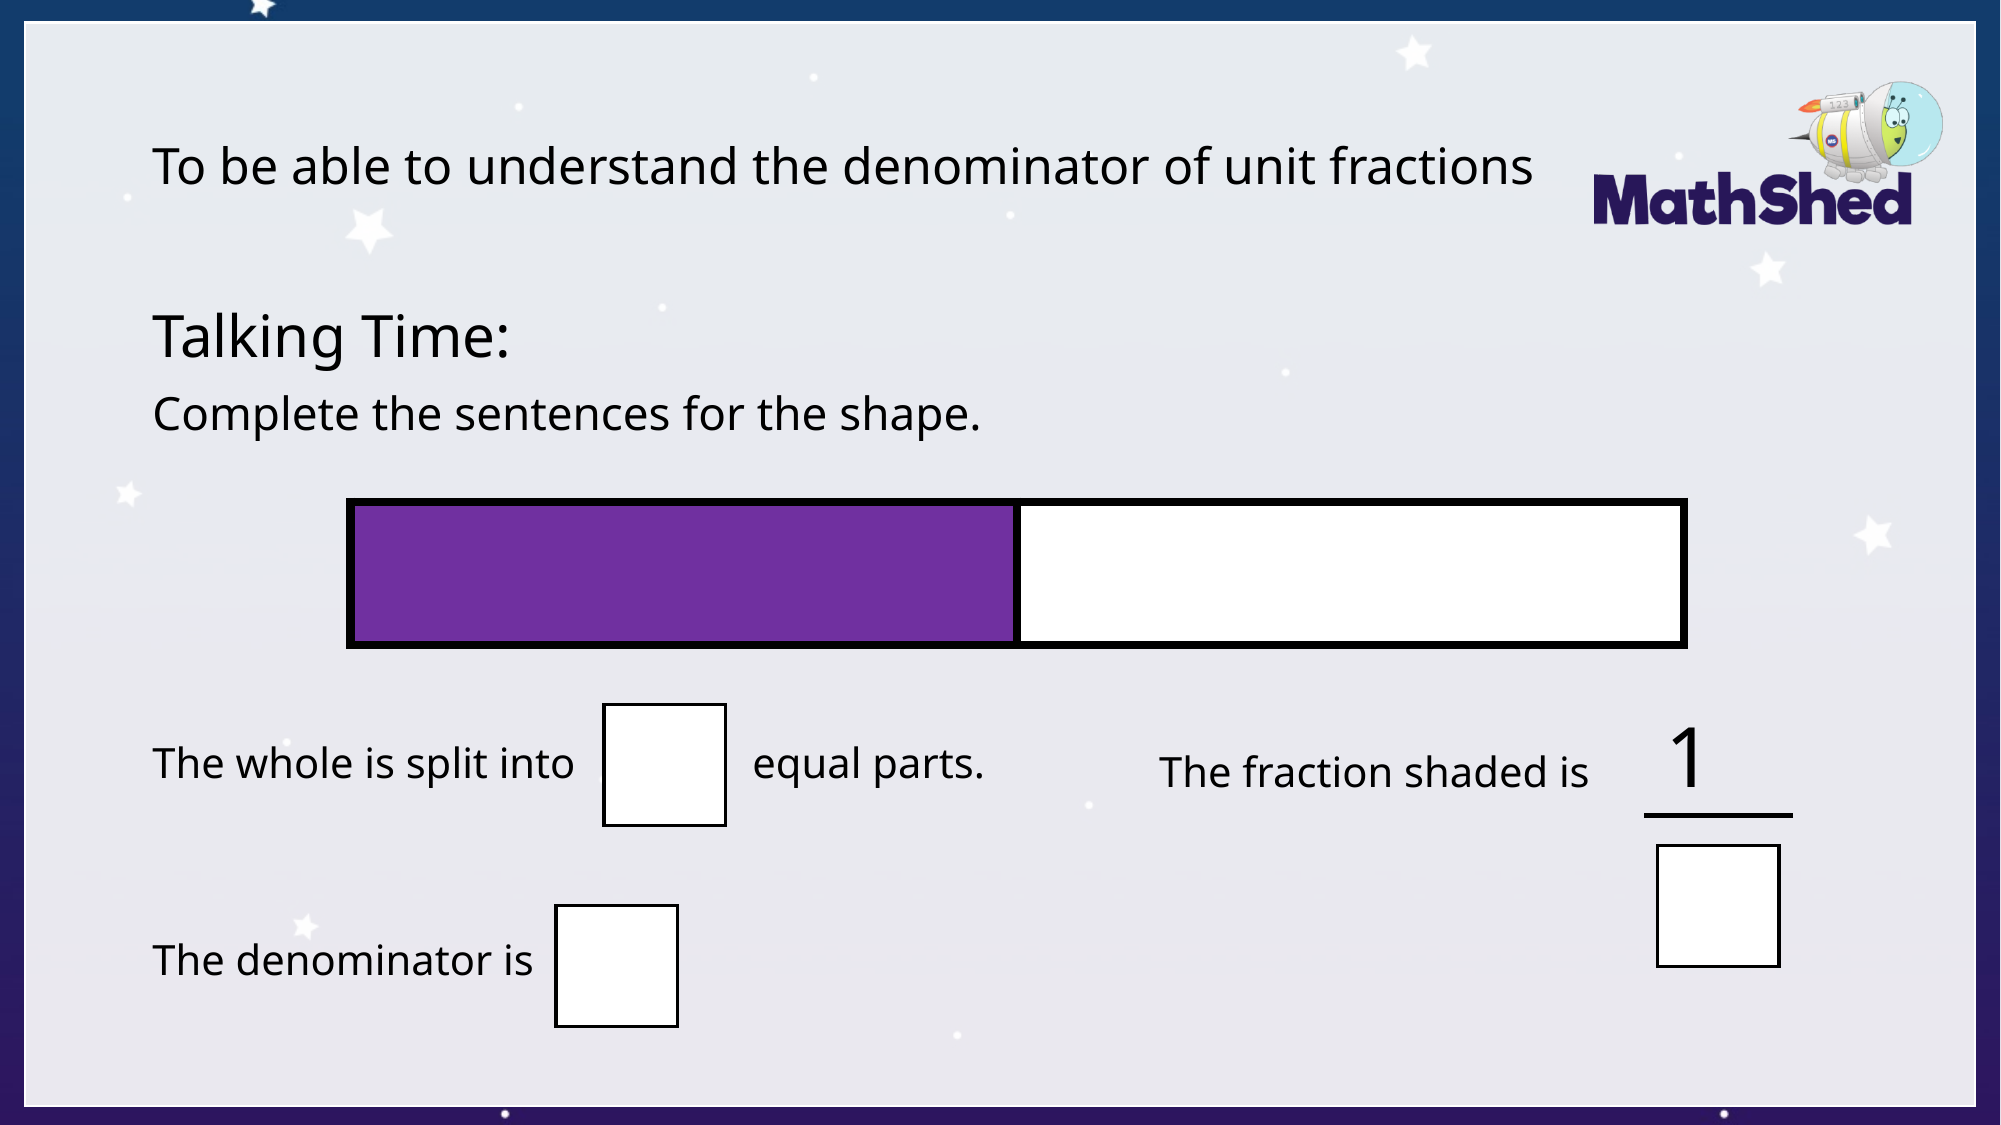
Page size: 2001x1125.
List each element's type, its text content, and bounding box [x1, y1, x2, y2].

title To be able to understand the denominator of unit fractions [137, 59, 1578, 278]
table_header [1021, 506, 1680, 641]
list Talking Time: Complete the sentences for the shape. The whole is split into equal parts. The denominator is [137, 299, 1863, 1066]
text_box The fraction shaded is 1 [1144, 696, 1931, 857]
table_header [355, 506, 1013, 641]
picture [0, 0, 2001, 1125]
